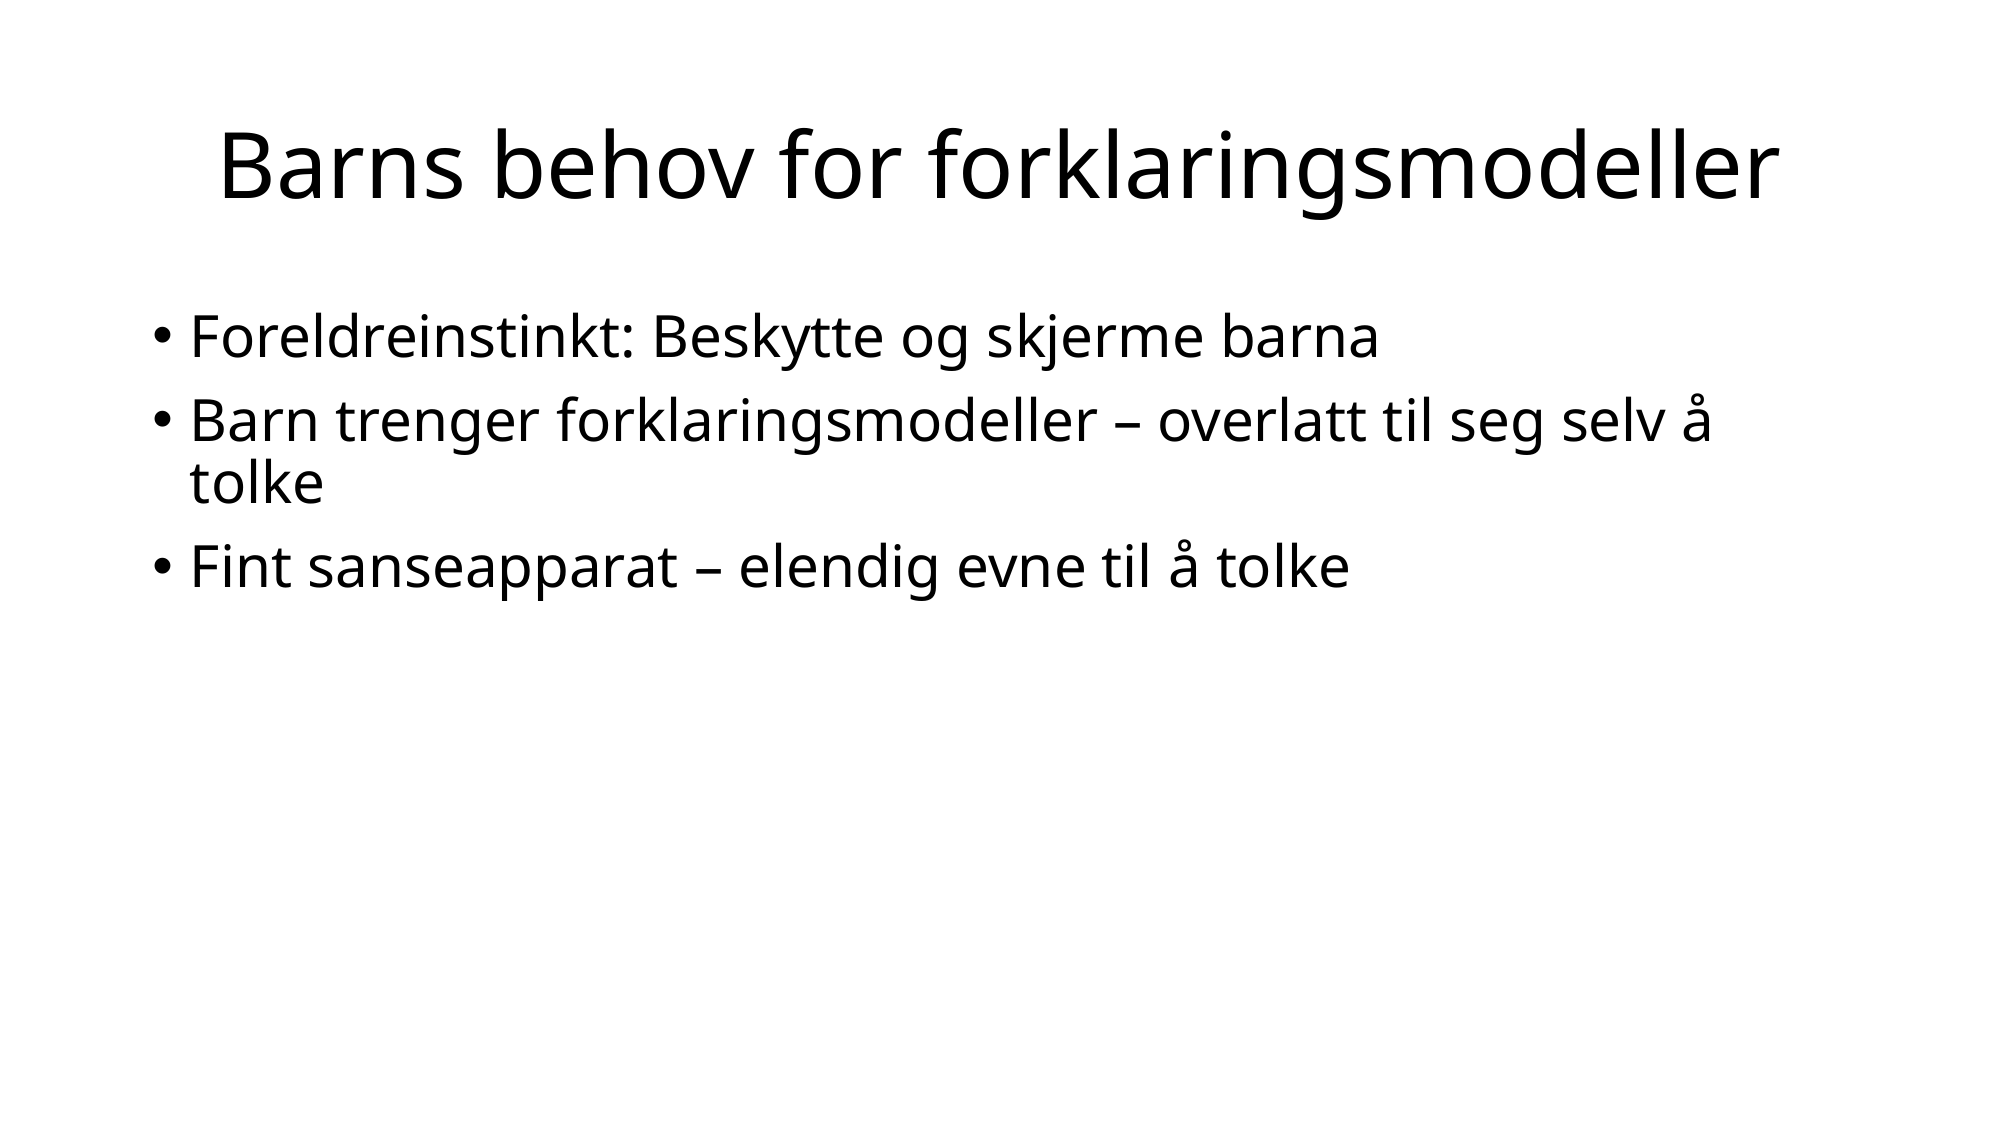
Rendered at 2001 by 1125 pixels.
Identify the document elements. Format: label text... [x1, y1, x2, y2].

list Foreldreinstinkt: Beskytte og skjerme barna Barn trenger forklaringsmodeller – overlatt til seg selv å tolke Fint sanseapparat – elendig evne til å tolke [137, 299, 1863, 1014]
title Barns behov for forklaringsmodeller [137, 59, 1863, 278]
